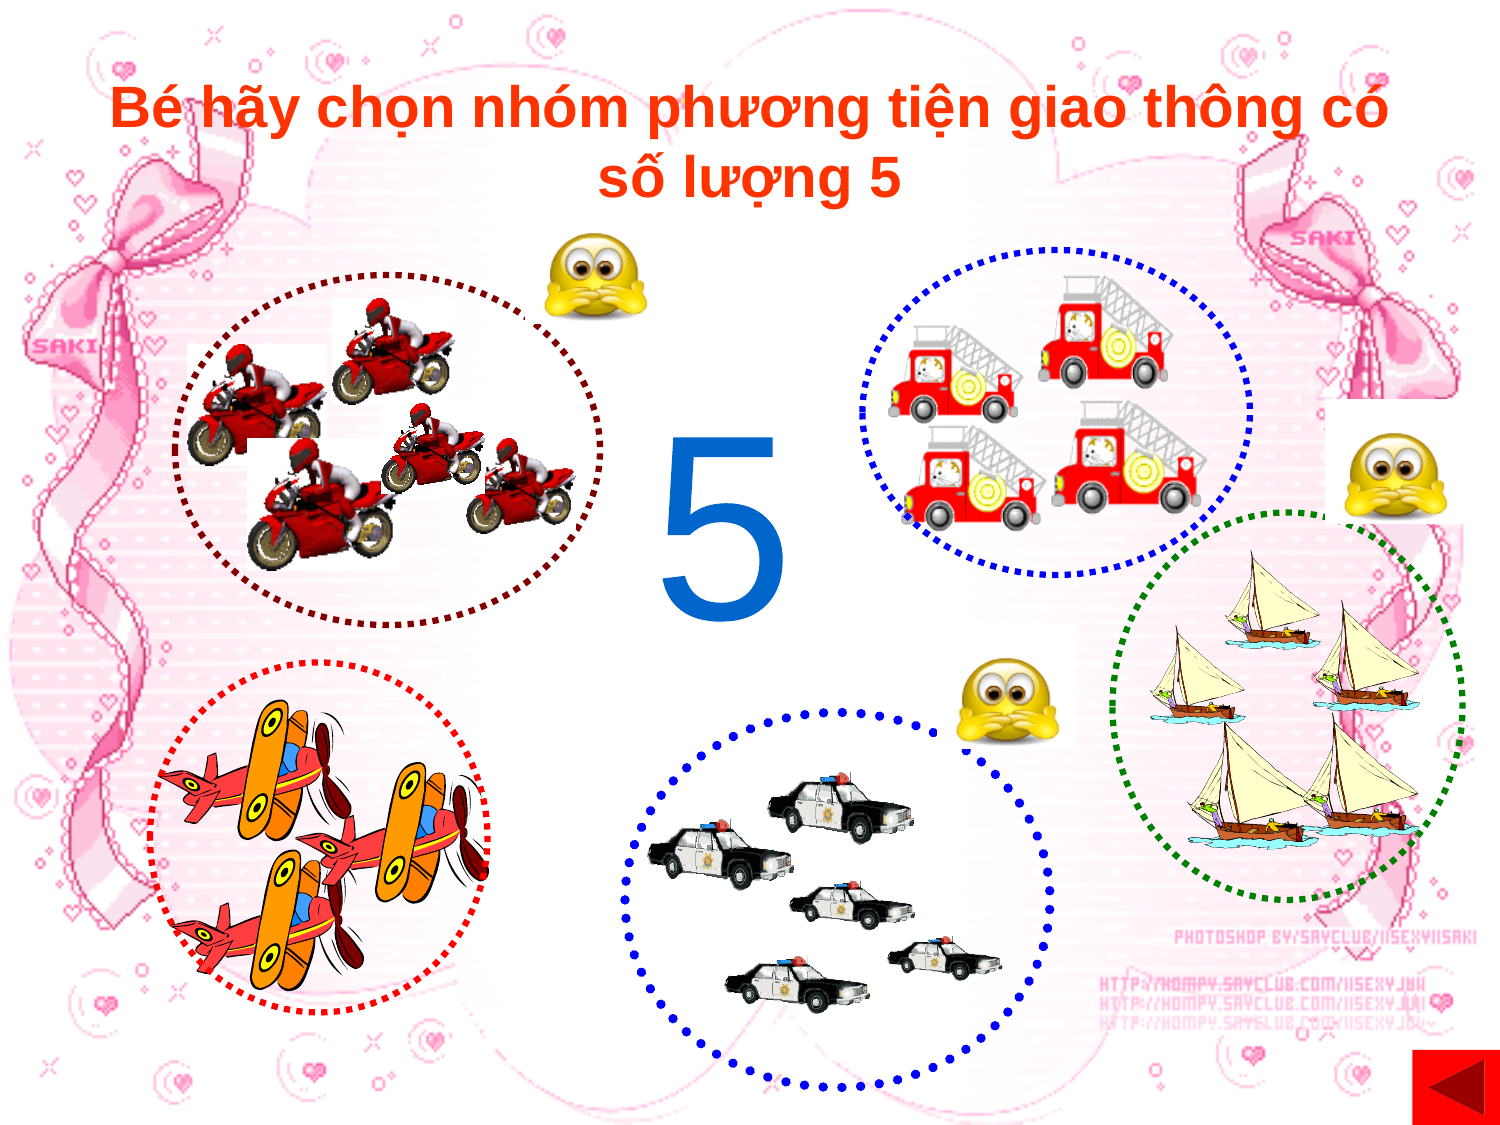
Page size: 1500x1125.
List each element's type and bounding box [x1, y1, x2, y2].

list [524, 199, 663, 324]
text_box [1112, 512, 1463, 900]
picture [0, 0, 1500, 1125]
text_box [862, 249, 1250, 575]
text_box [174, 274, 600, 626]
text_box [624, 712, 1050, 1088]
text_box [149, 662, 500, 1013]
